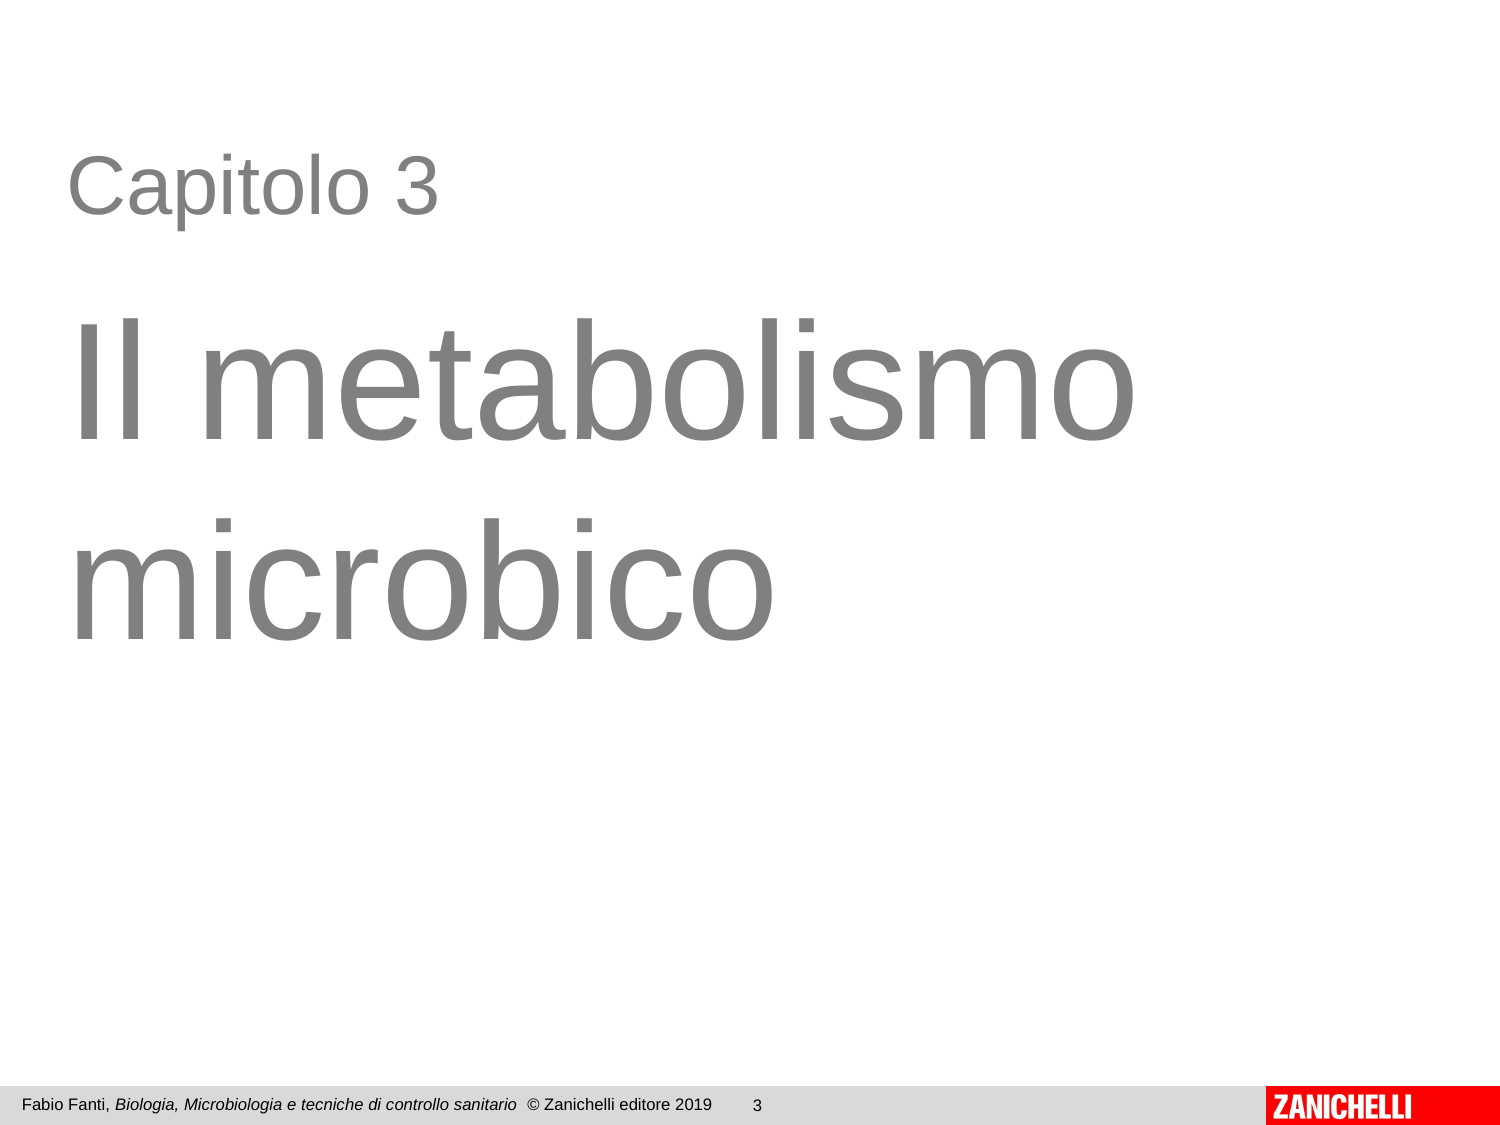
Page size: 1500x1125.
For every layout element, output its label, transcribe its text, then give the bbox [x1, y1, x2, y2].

text_box Capitolo 3 Il metabolismo microbico [53, 97, 1459, 953]
picture [1266, 1086, 1500, 1125]
